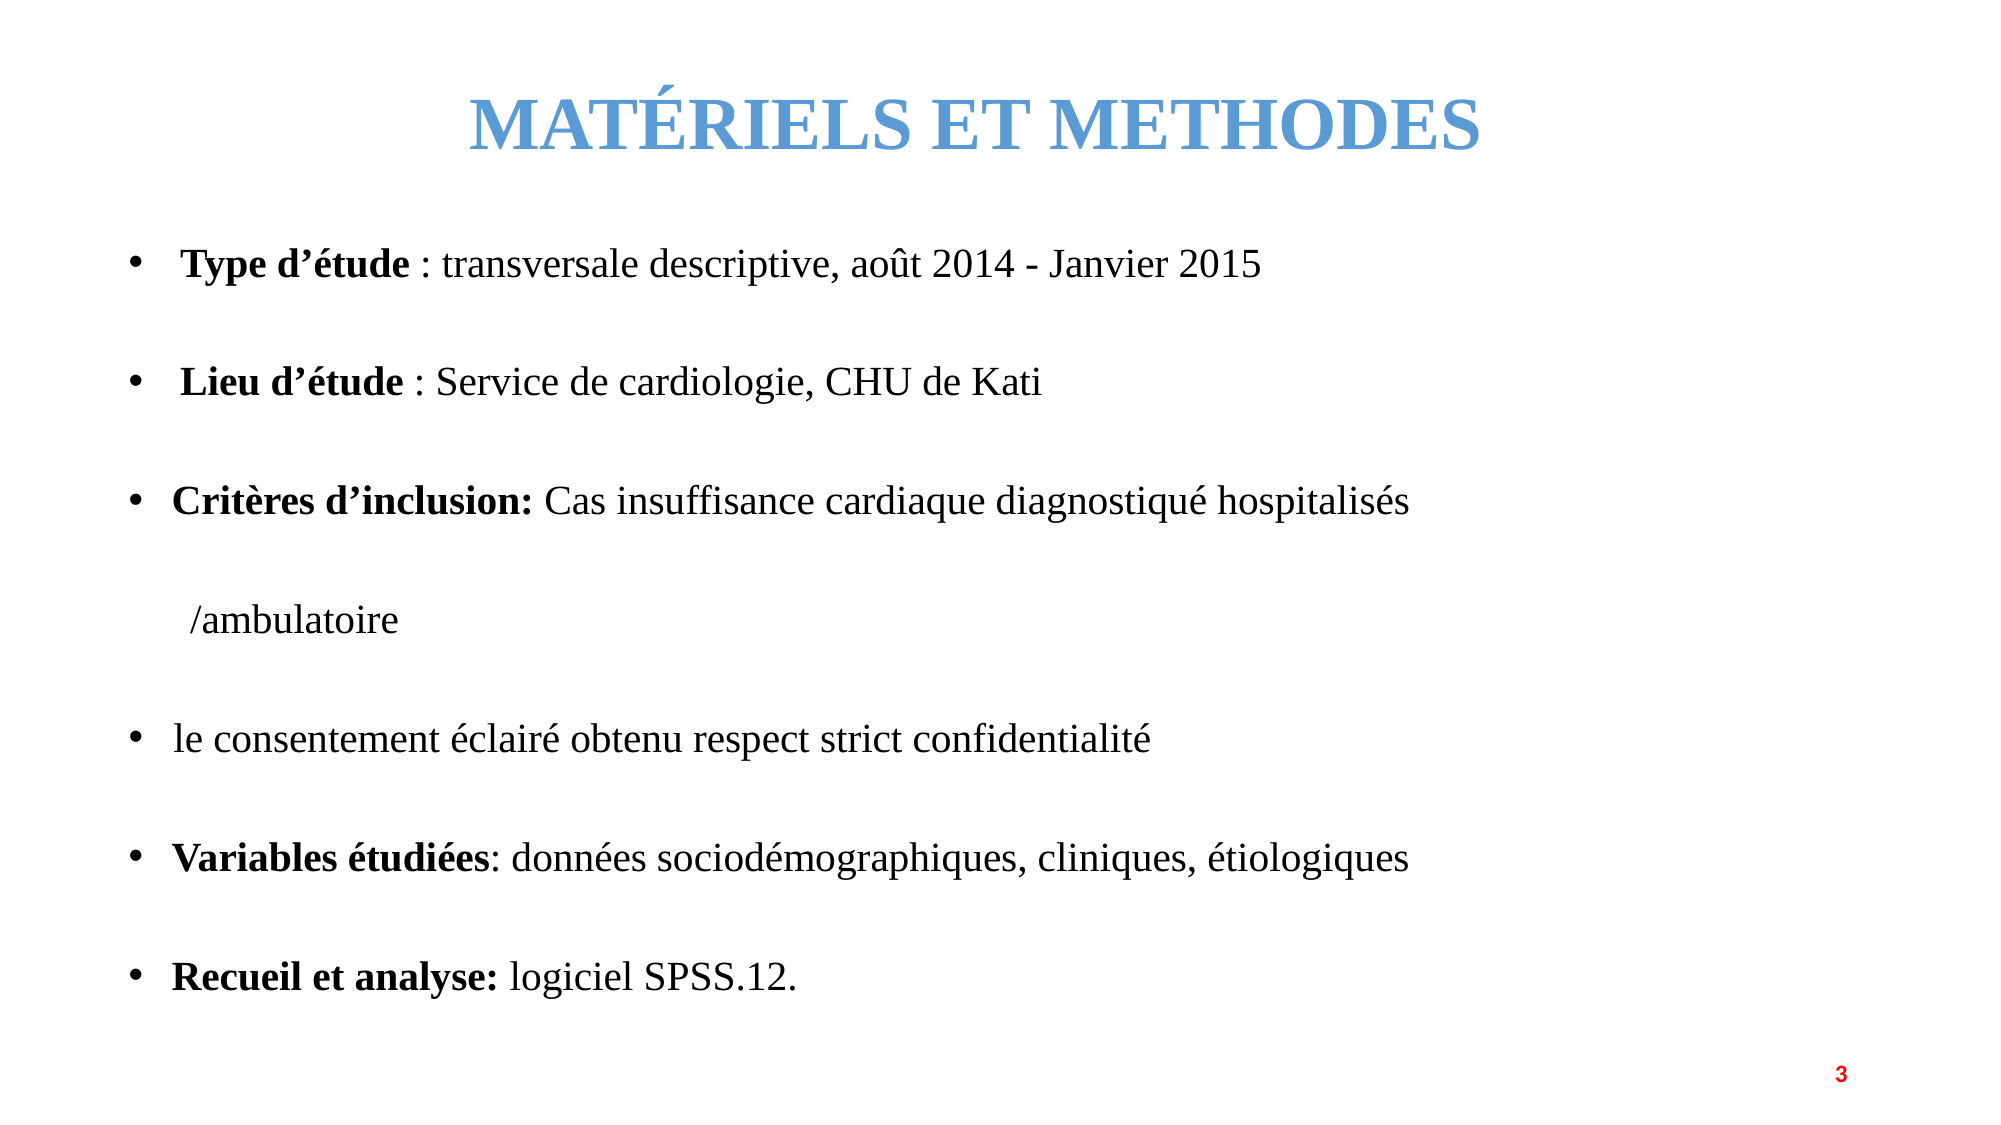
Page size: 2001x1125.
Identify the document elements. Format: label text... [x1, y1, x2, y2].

list Type d’étude : transversale descriptive, août 2014 - Janvier 2015 Lieu d’étude : Service de cardiologie, CHU de Kati Critères d’inclusion: Cas insuffisance cardiaque diagnostiqué hospitalisés /ambulatoire le consentement éclairé obtenu respect strict confidentialité Variables étudiées: données sociodémographiques, cliniques, étiologiques Recueil et analyse: logiciel SPSS.12. [113, 233, 1887, 1011]
slide_number 3 [1412, 1042, 1863, 1103]
title MATÉRIELS ET METHODES [113, 16, 1839, 233]
